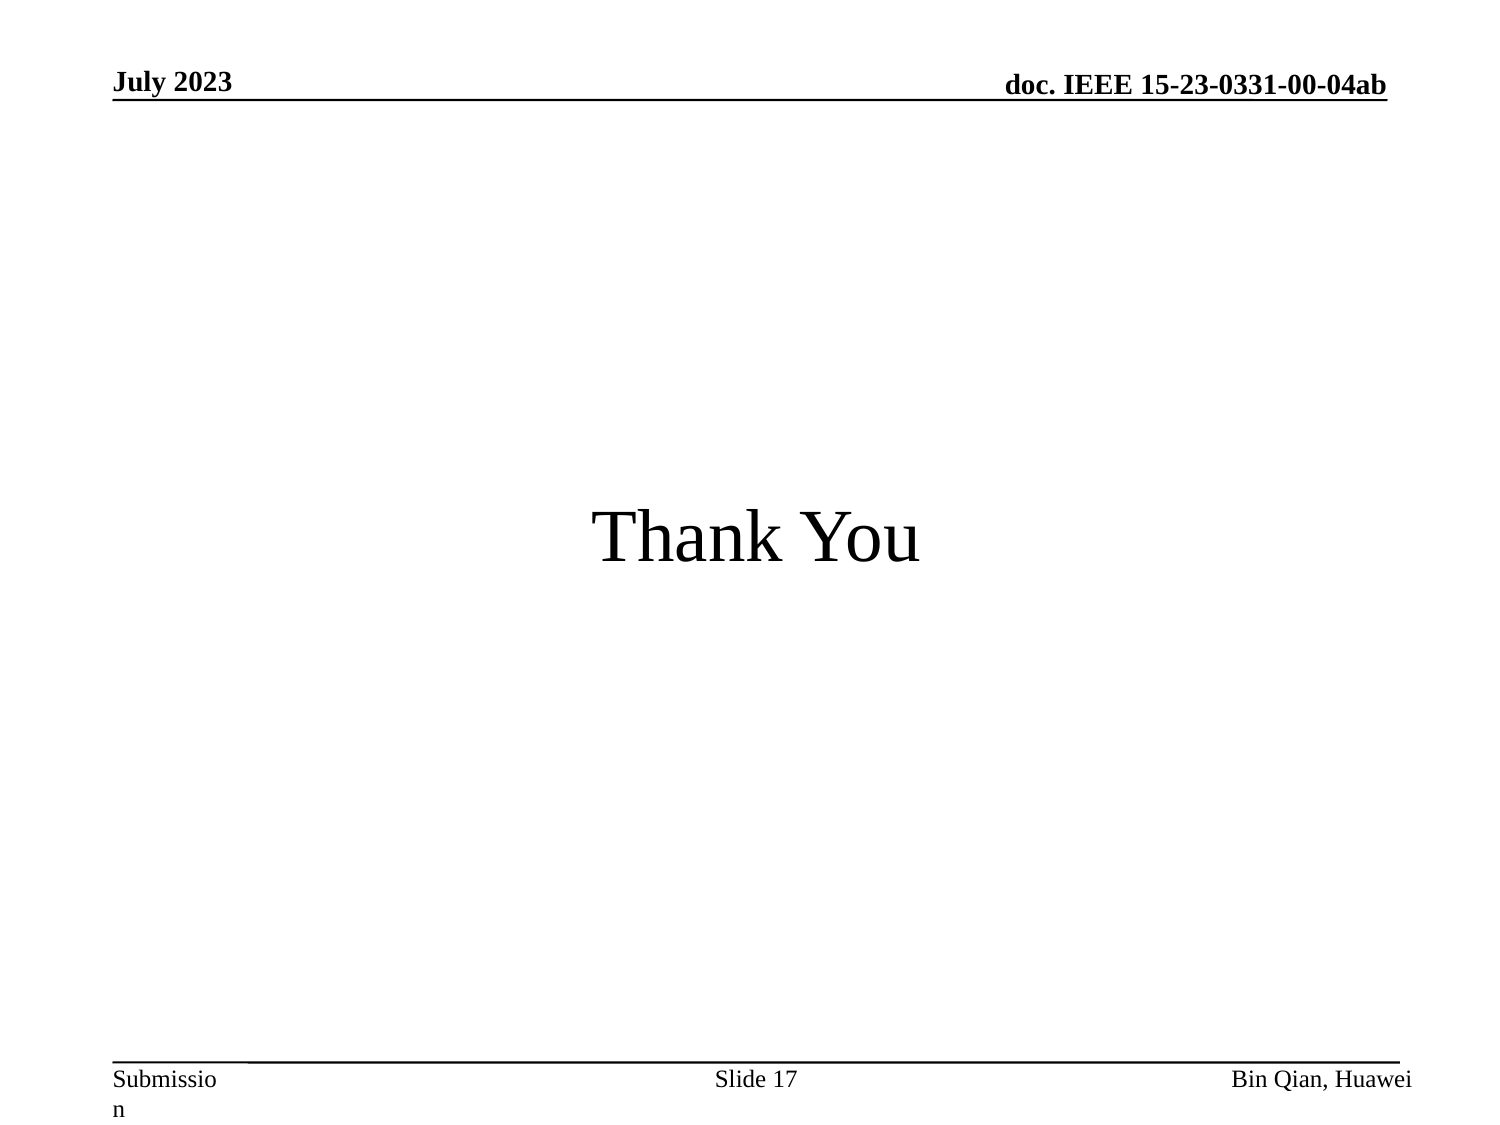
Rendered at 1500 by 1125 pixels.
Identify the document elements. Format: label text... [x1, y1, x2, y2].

slide_number Slide 17 [712, 1062, 800, 1093]
footer Bin Qian, Huawei [900, 1062, 1413, 1093]
title Thank You [118, 444, 1394, 620]
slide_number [112, 62, 375, 98]
